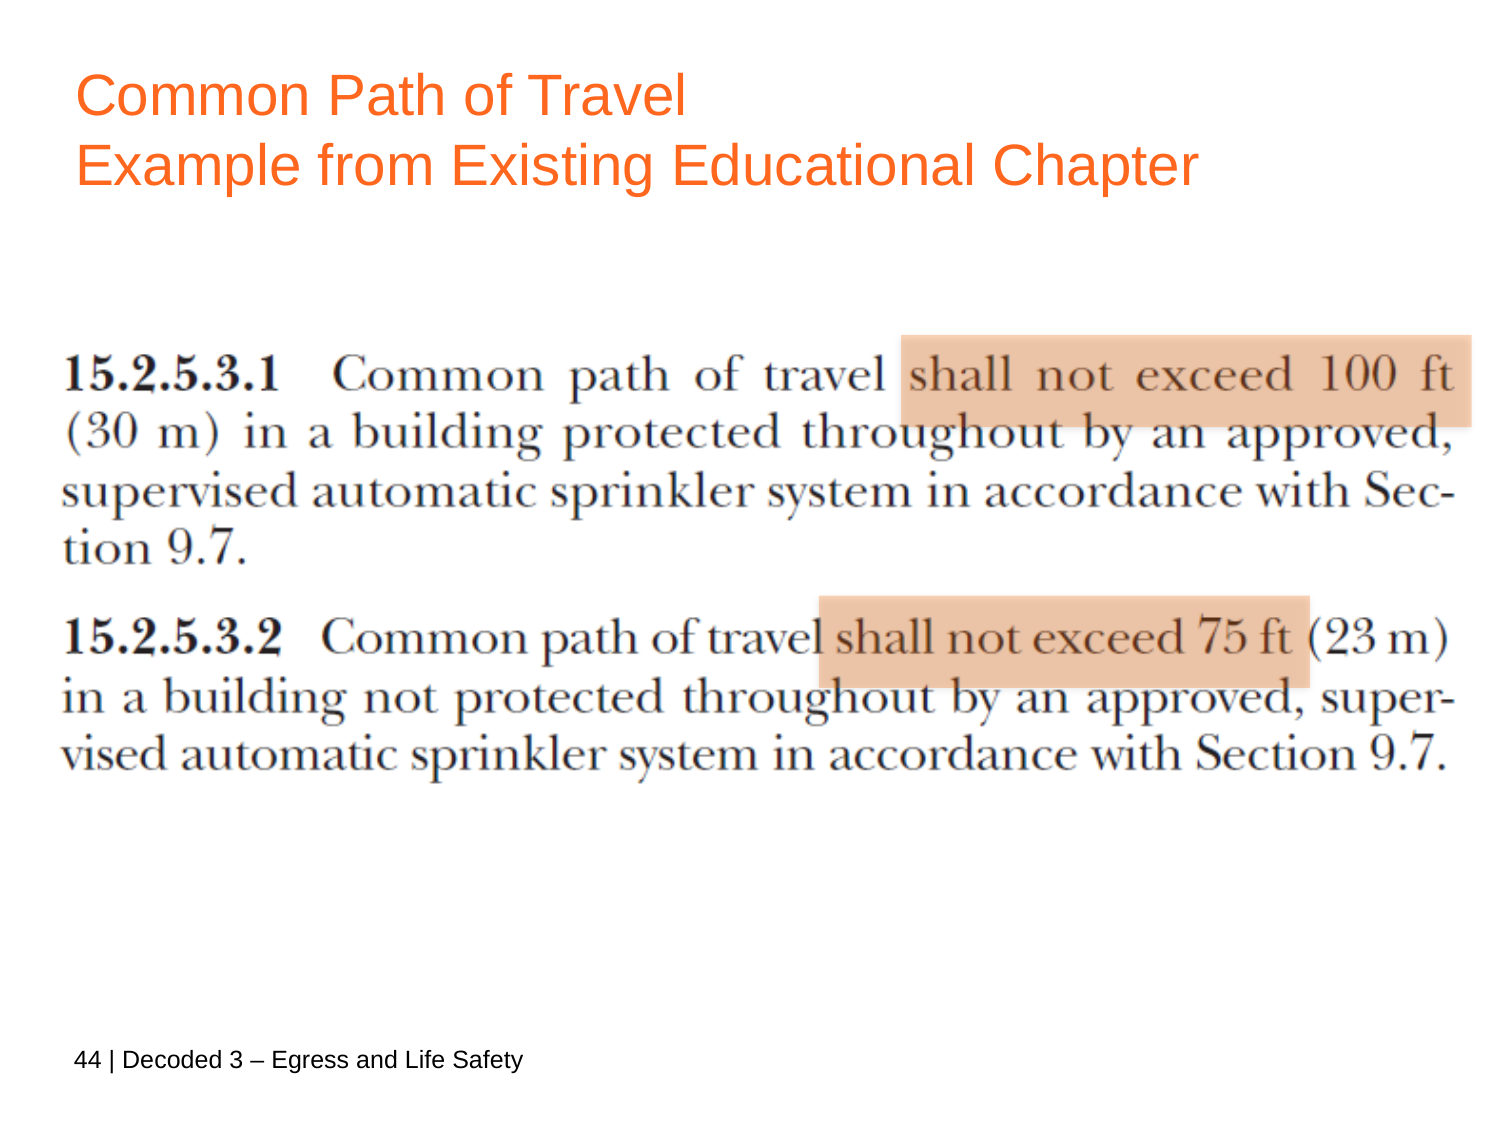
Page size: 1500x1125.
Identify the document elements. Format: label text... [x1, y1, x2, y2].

title Common Path of Travel Example from Existing Educational Chapter [75, 49, 1425, 237]
picture [45, 332, 1472, 799]
